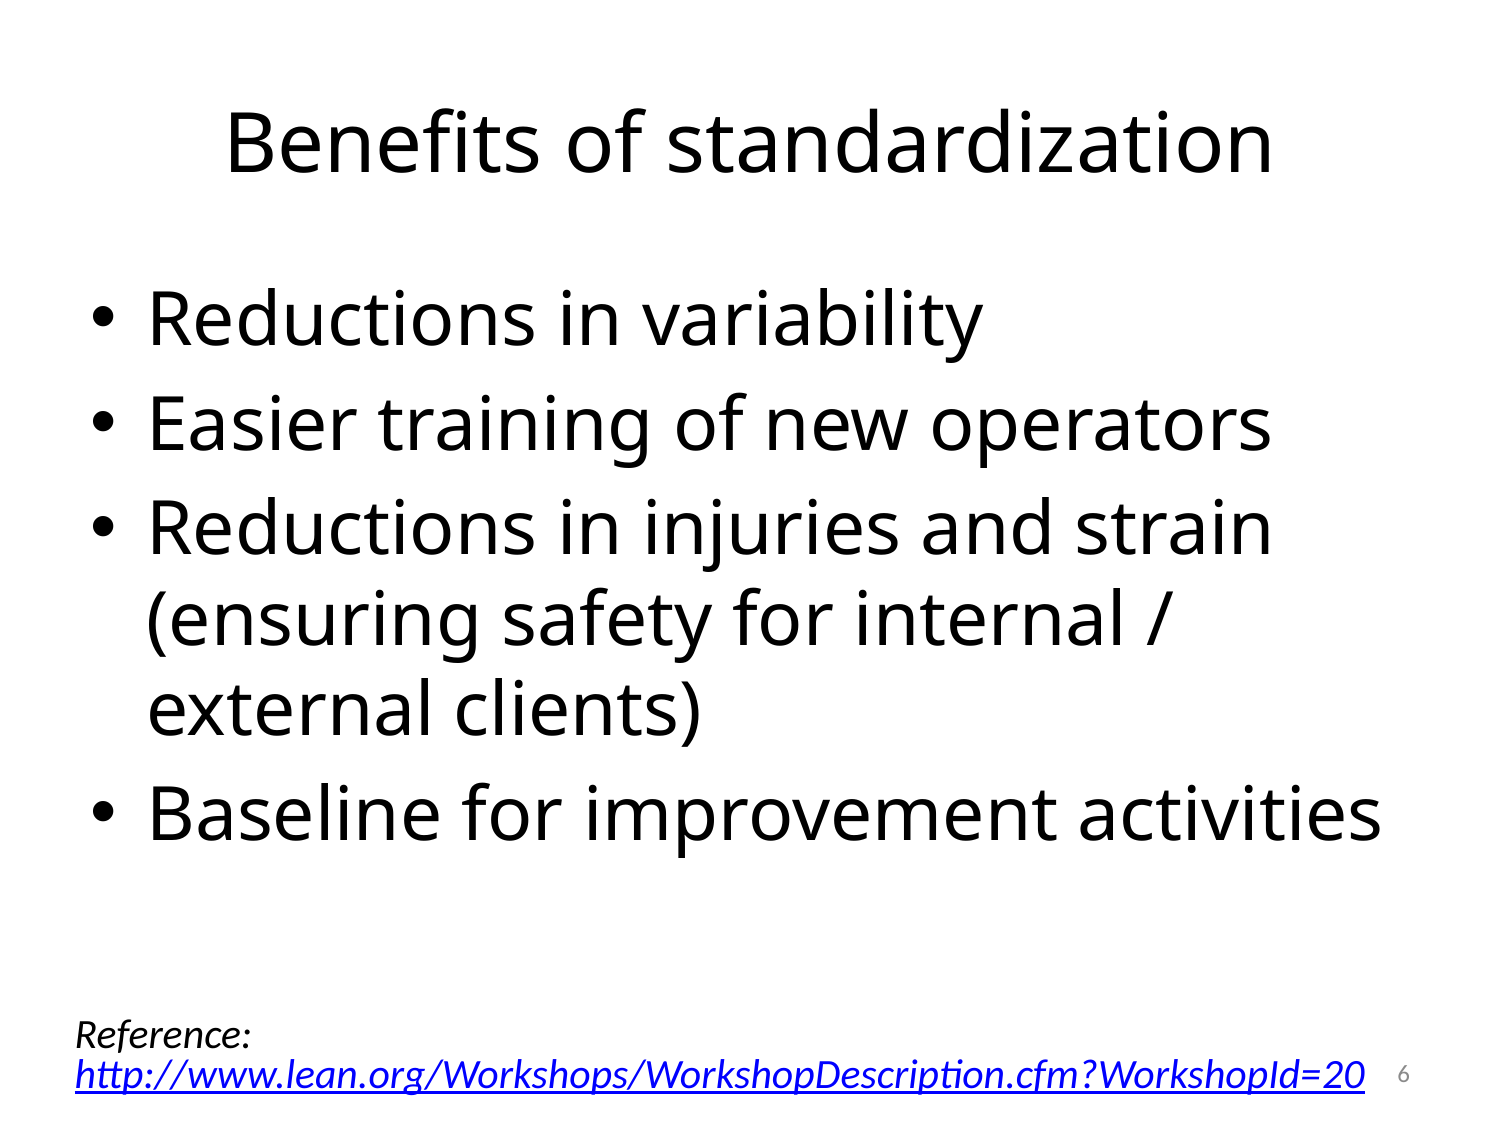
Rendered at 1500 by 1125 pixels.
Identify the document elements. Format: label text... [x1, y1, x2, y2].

slide_number 5 [1074, 1042, 1425, 1103]
text_box Reference: http://www.lean.org/Workshops/WorkshopDescription.cfm?WorkshopId=20 [59, 1008, 1380, 1104]
list Reductions in variability Easier training of new operators Reductions in injuries and strain (ensuring safety for internal / external clients) Baseline for improvement activities [75, 262, 1425, 1005]
title Benefits of standardization [75, 45, 1425, 233]
